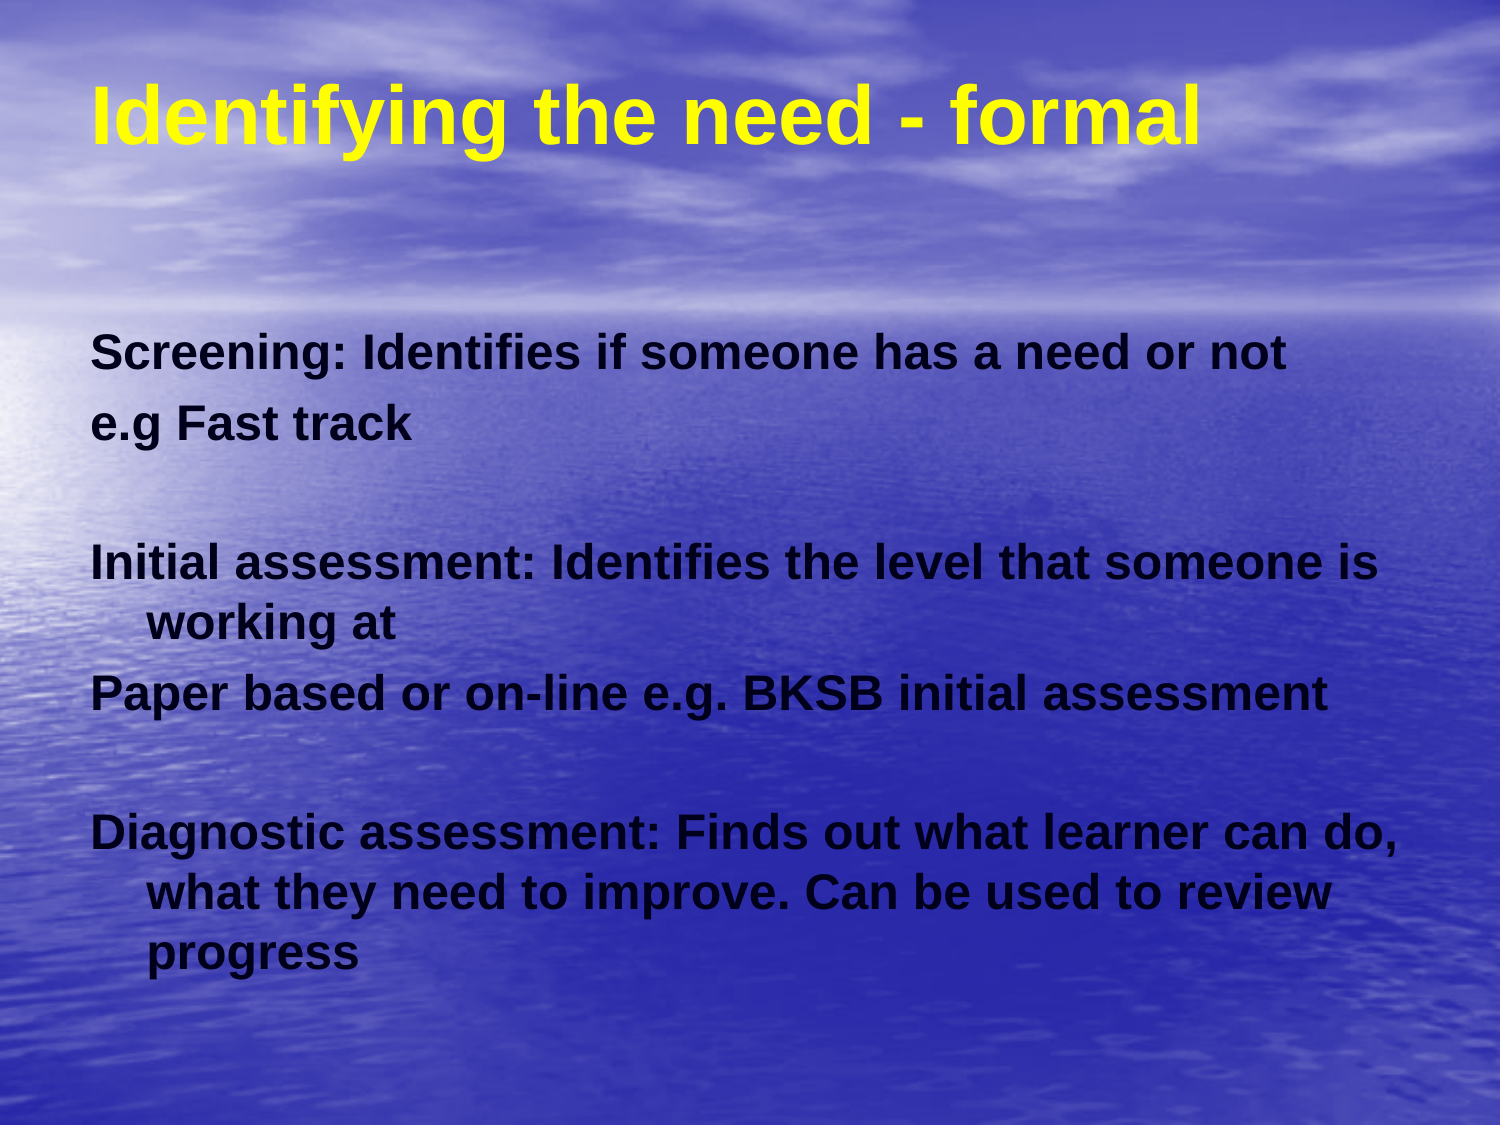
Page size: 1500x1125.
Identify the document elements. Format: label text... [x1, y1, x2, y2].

list Screening: Identifies if someone has a need or not e.g Fast track Initial assessment: Identifies the level that someone is working at Paper based or on-line e.g. BKSB initial assessment Diagnostic assessment: Finds out what learner can do, what they need to improve. Can be used to review progress [75, 312, 1425, 988]
title Identifying the need - formal [75, 47, 1425, 275]
